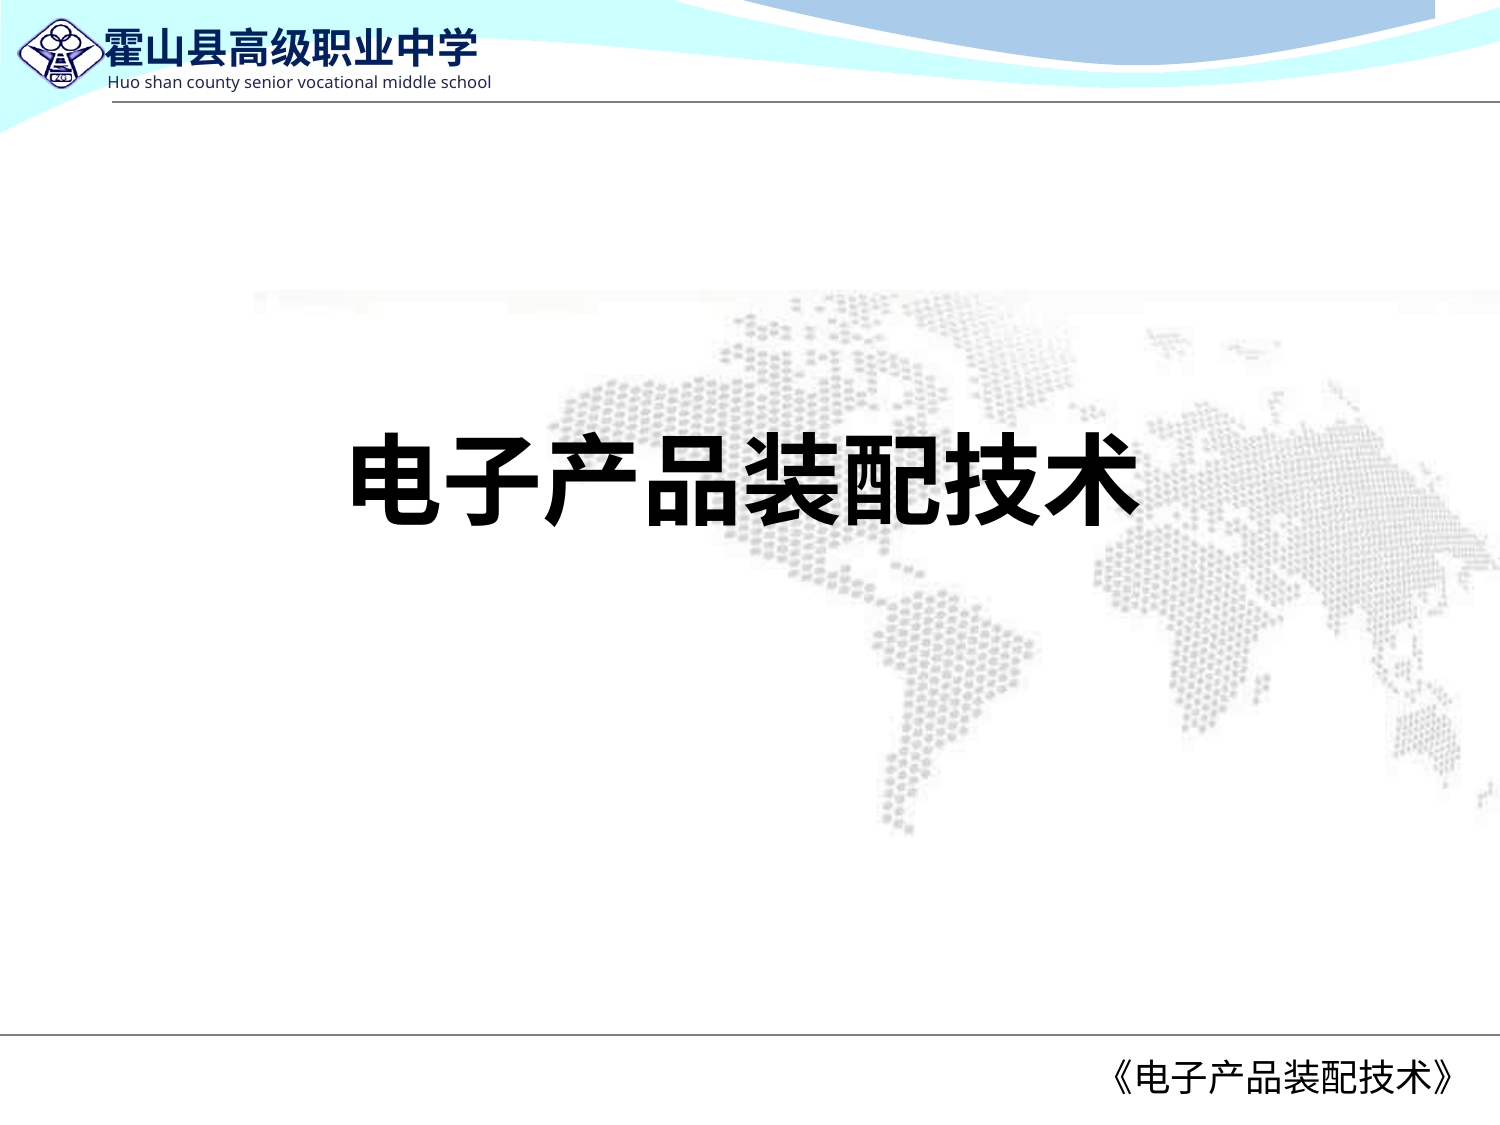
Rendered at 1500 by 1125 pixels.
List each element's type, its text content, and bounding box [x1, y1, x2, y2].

picture [0, 1036, 1500, 1125]
text_box 电子产品装配技术 [342, 410, 1143, 538]
picture [0, 290, 1500, 1034]
picture [17, 17, 105, 89]
